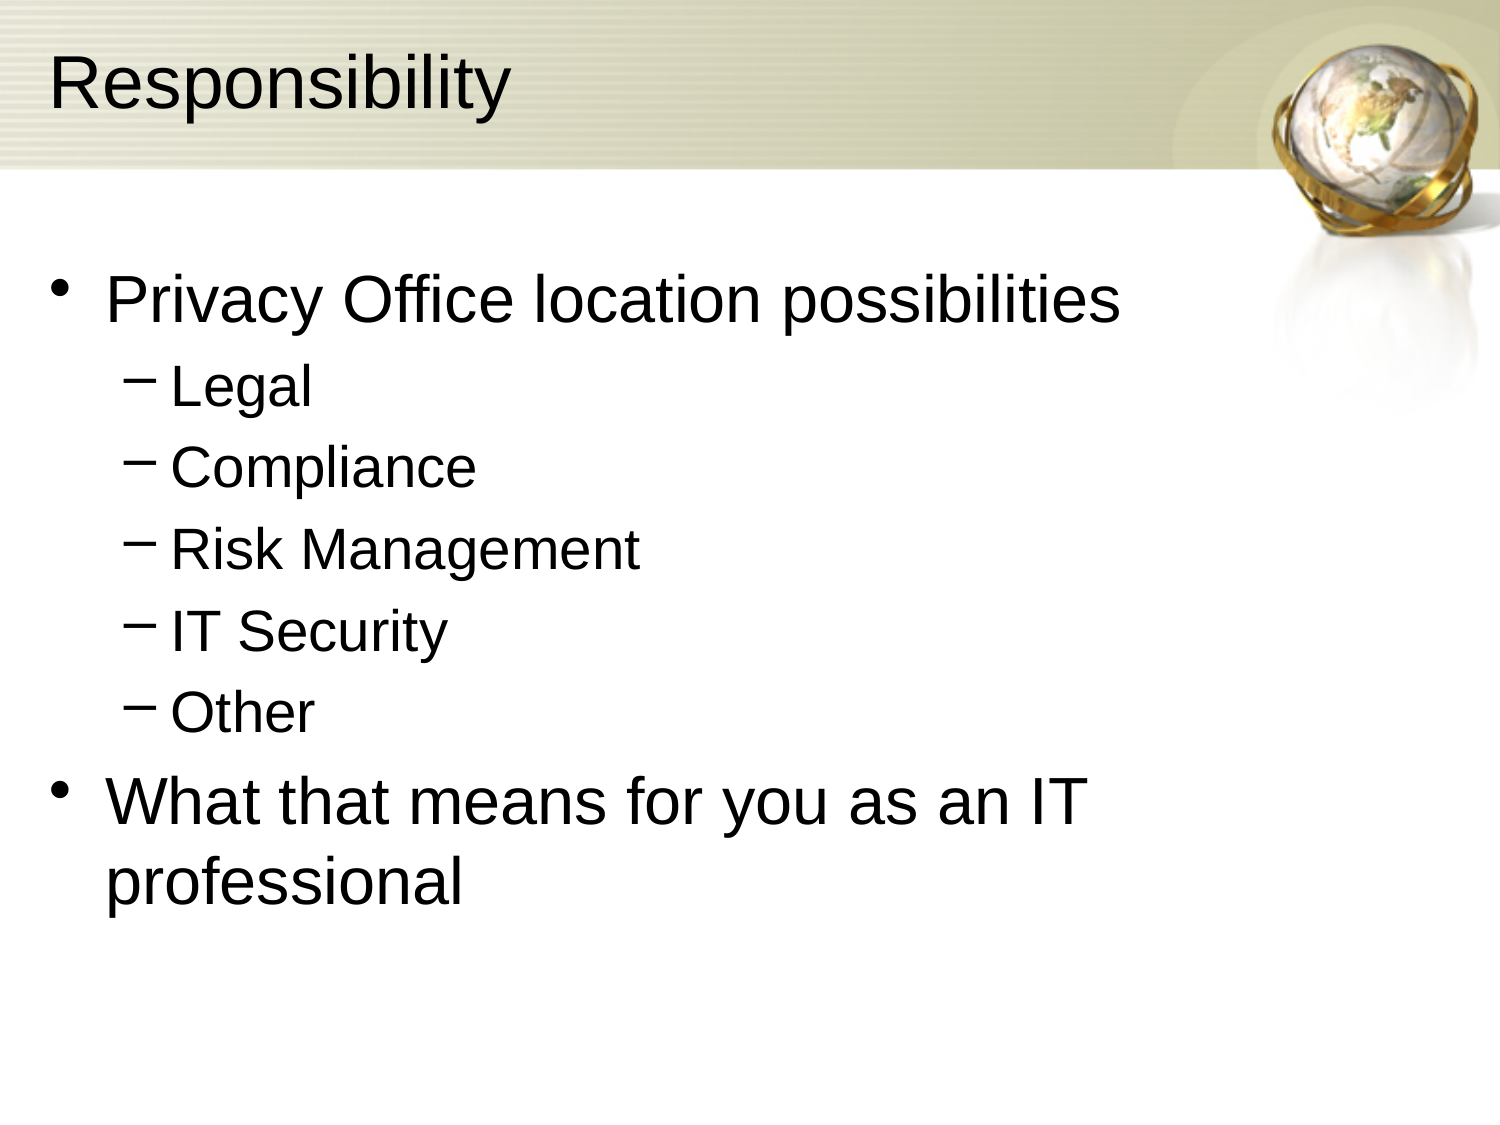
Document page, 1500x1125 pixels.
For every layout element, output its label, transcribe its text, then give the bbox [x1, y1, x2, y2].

title Responsibility [33, 11, 1251, 148]
picture [0, 0, 1500, 1125]
list Privacy Office location possibilities Legal Compliance Risk Management IT Security Other What that means for you as an IT professional [33, 248, 1465, 1006]
